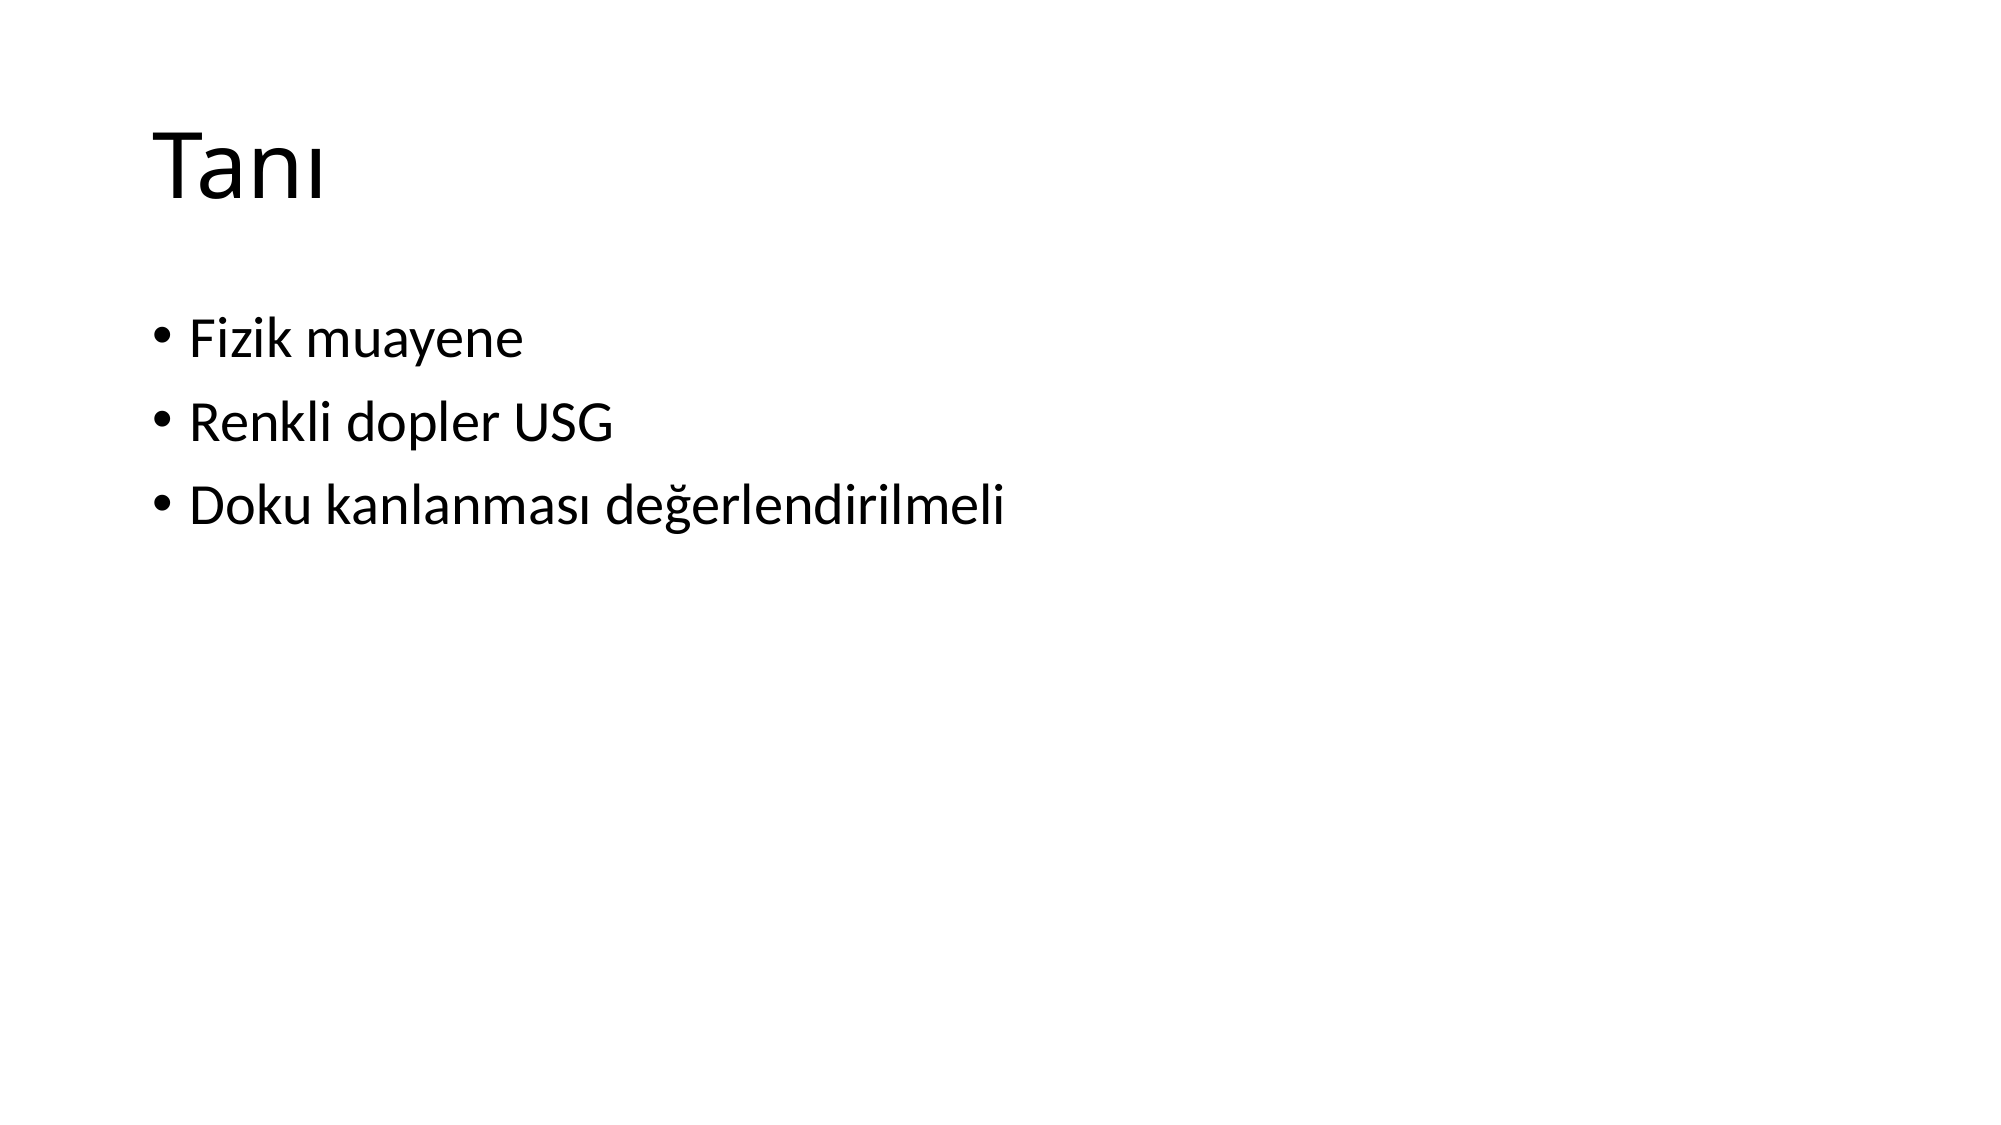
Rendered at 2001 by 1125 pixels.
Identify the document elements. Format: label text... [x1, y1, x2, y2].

title Tanı [137, 59, 1863, 278]
list Fizik muayene Renkli dopler USG Doku kanlanması değerlendirilmeli [137, 299, 1863, 1014]
